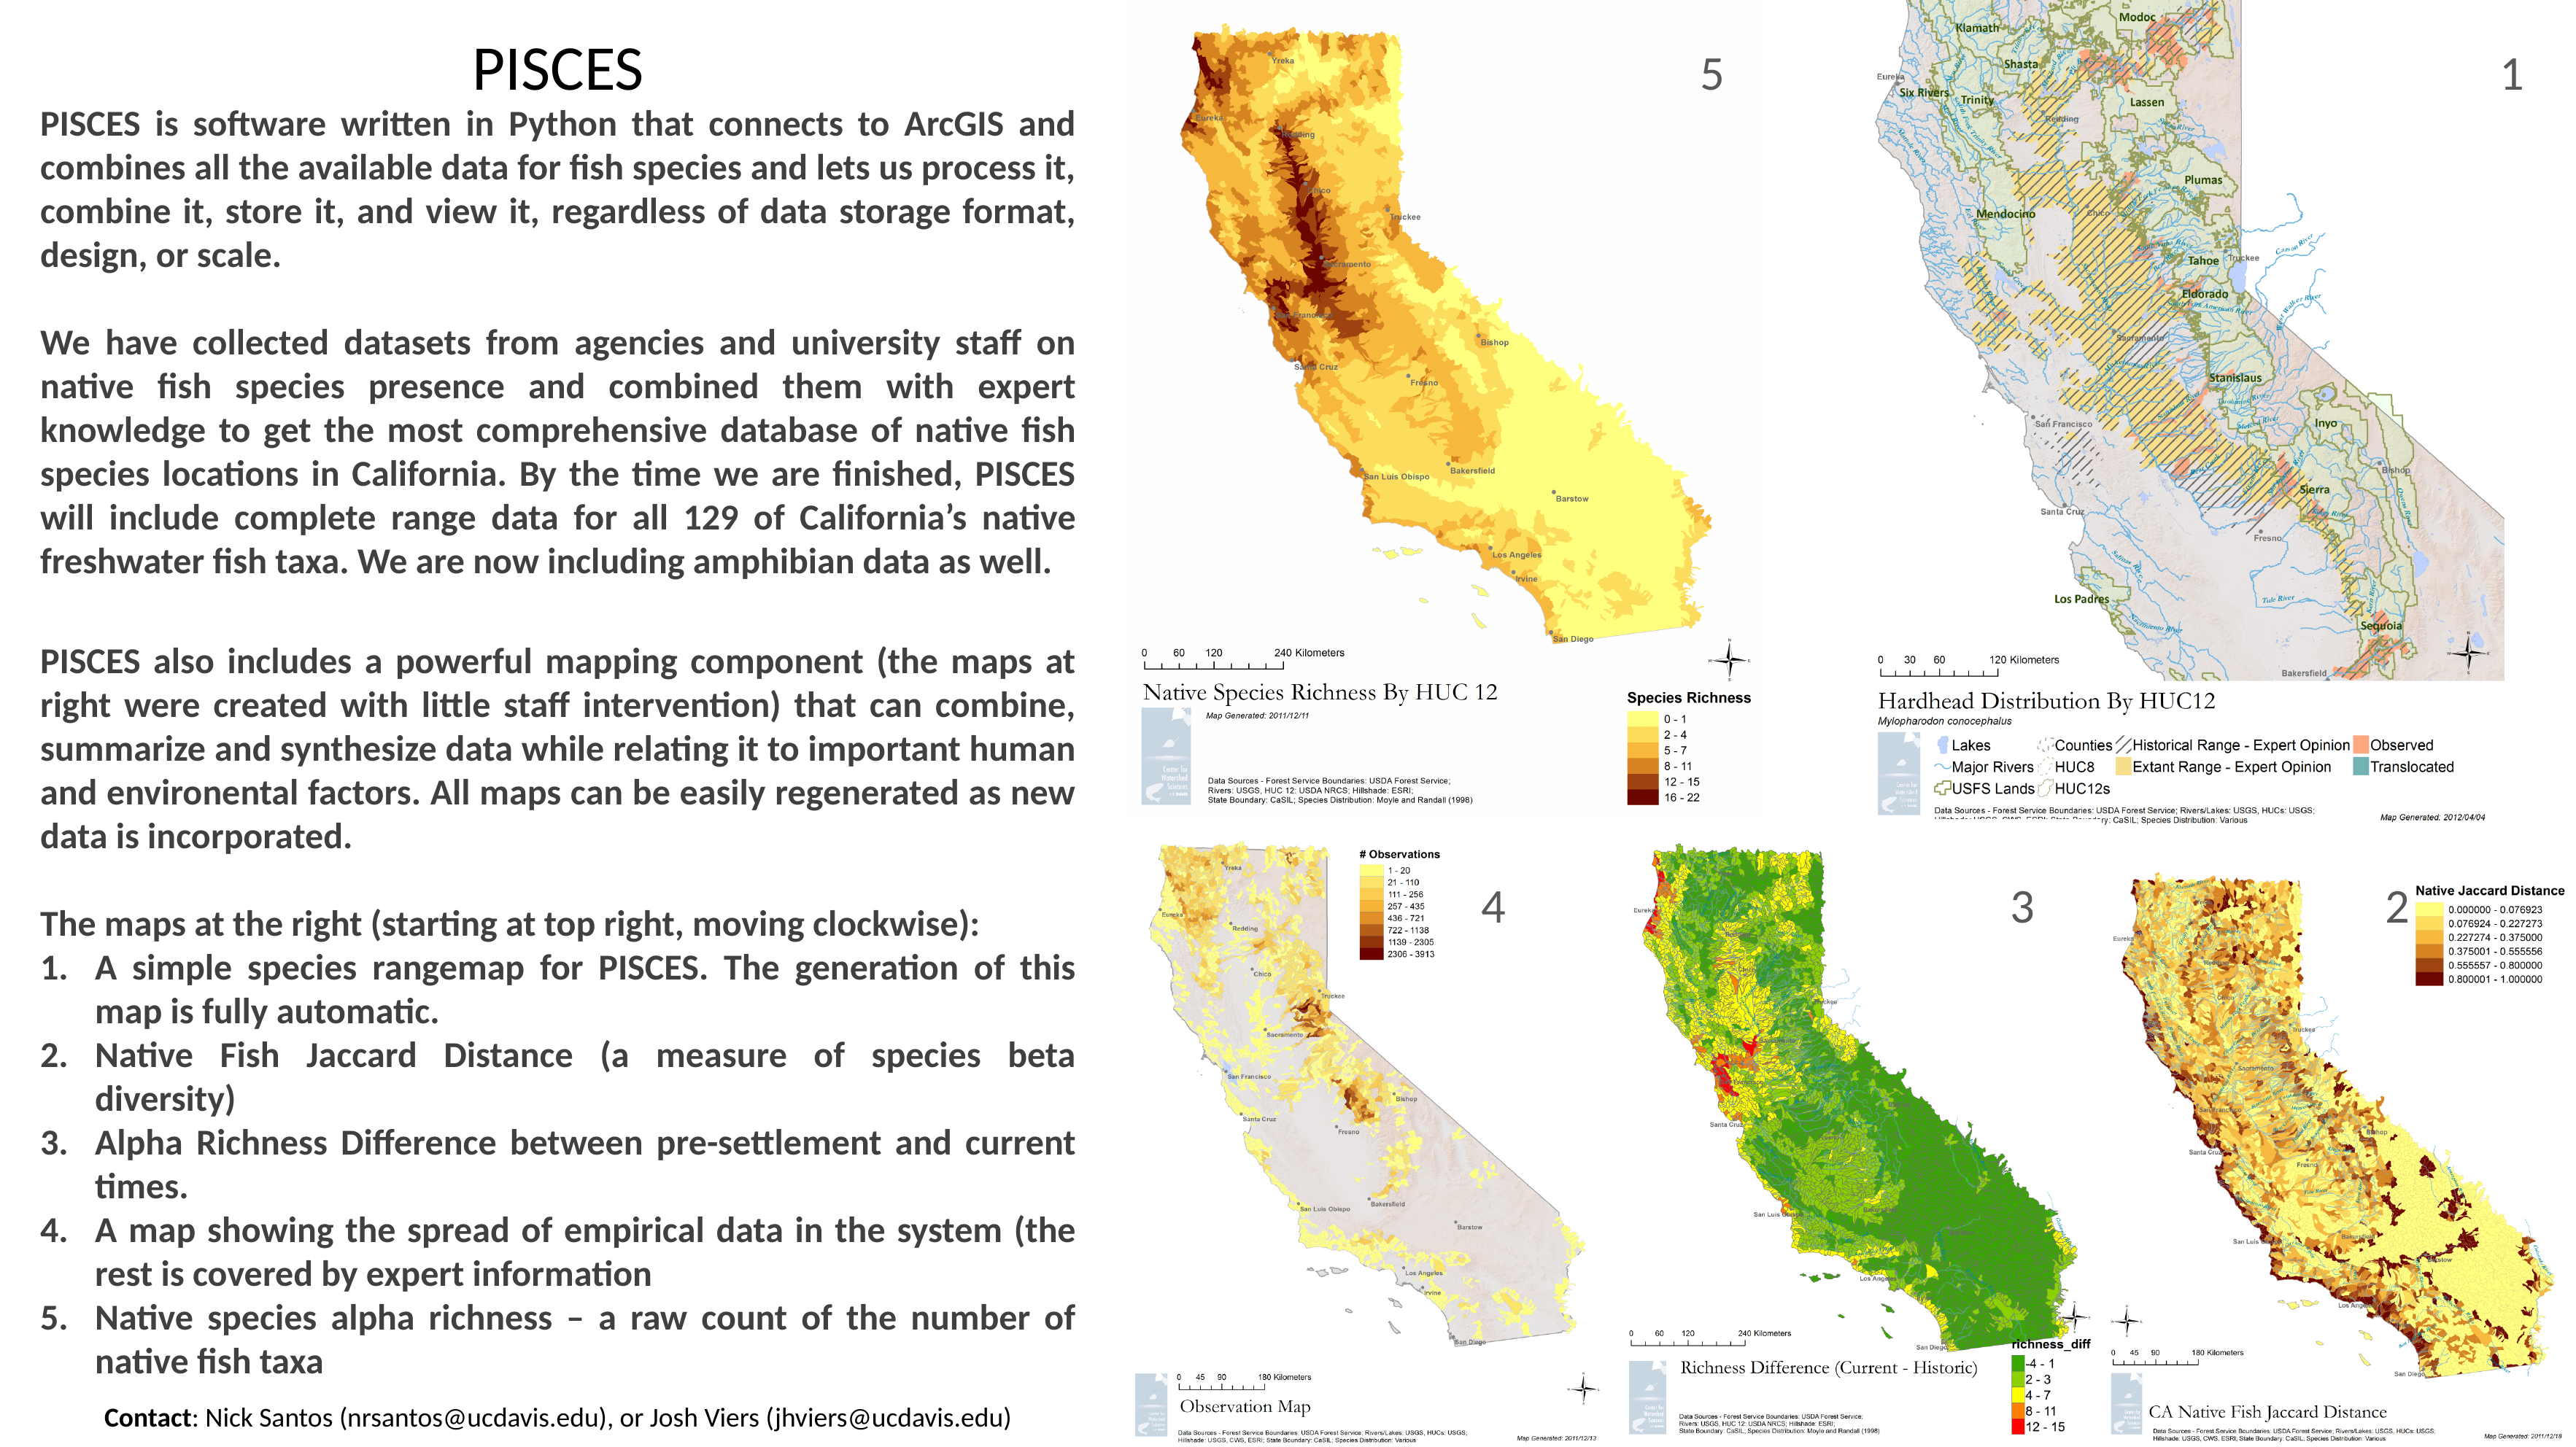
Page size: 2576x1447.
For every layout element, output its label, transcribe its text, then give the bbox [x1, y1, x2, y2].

text_box 1 [2508, 36, 2520, 106]
picture [1123, 0, 2576, 1447]
text_box Contact: Nick Santos (nrsantos@ucdavis.edu), or Josh Viers (jhviers@ucdavis.edu) [29, 1394, 1088, 1438]
text_box PISCES [29, 20, 1088, 93]
text_box PISCES also includes a powerful mapping component (the maps at right were created with little staff intervention) that can combine, summarize and synthesize data while relating it to important human and environental factors. All maps can be easily regenerated as new data is incorporated. The maps at the right (starting at top right, moving clockwise): A simple species rangemap for PISCES. The generation of this map is fully automatic. Native Fish Jaccard Distance (a measure of species beta diversity) Alpha Richness Difference between pre-settlement and current times. A map showing the spread of empirical data in the system (the rest is covered by expert information Native species alpha richness – a raw count of the number of native fish taxa [29, 632, 1088, 1387]
text_box PISCES is software written in Python that connects to ArcGIS and combines all the available data for fish species and lets us process it, combine it, store it, and view it, regardless of data storage format, design, or scale. We have collected datasets from agencies and university staff on native fish species presence and combined them with expert knowledge to get the most comprehensive database of native fish species locations in California. By the time we are finished, PISCES will include complete range data for all 129 of California’s native freshwater fish taxa. We are now including amphibian data as well. [29, 93, 1088, 586]
